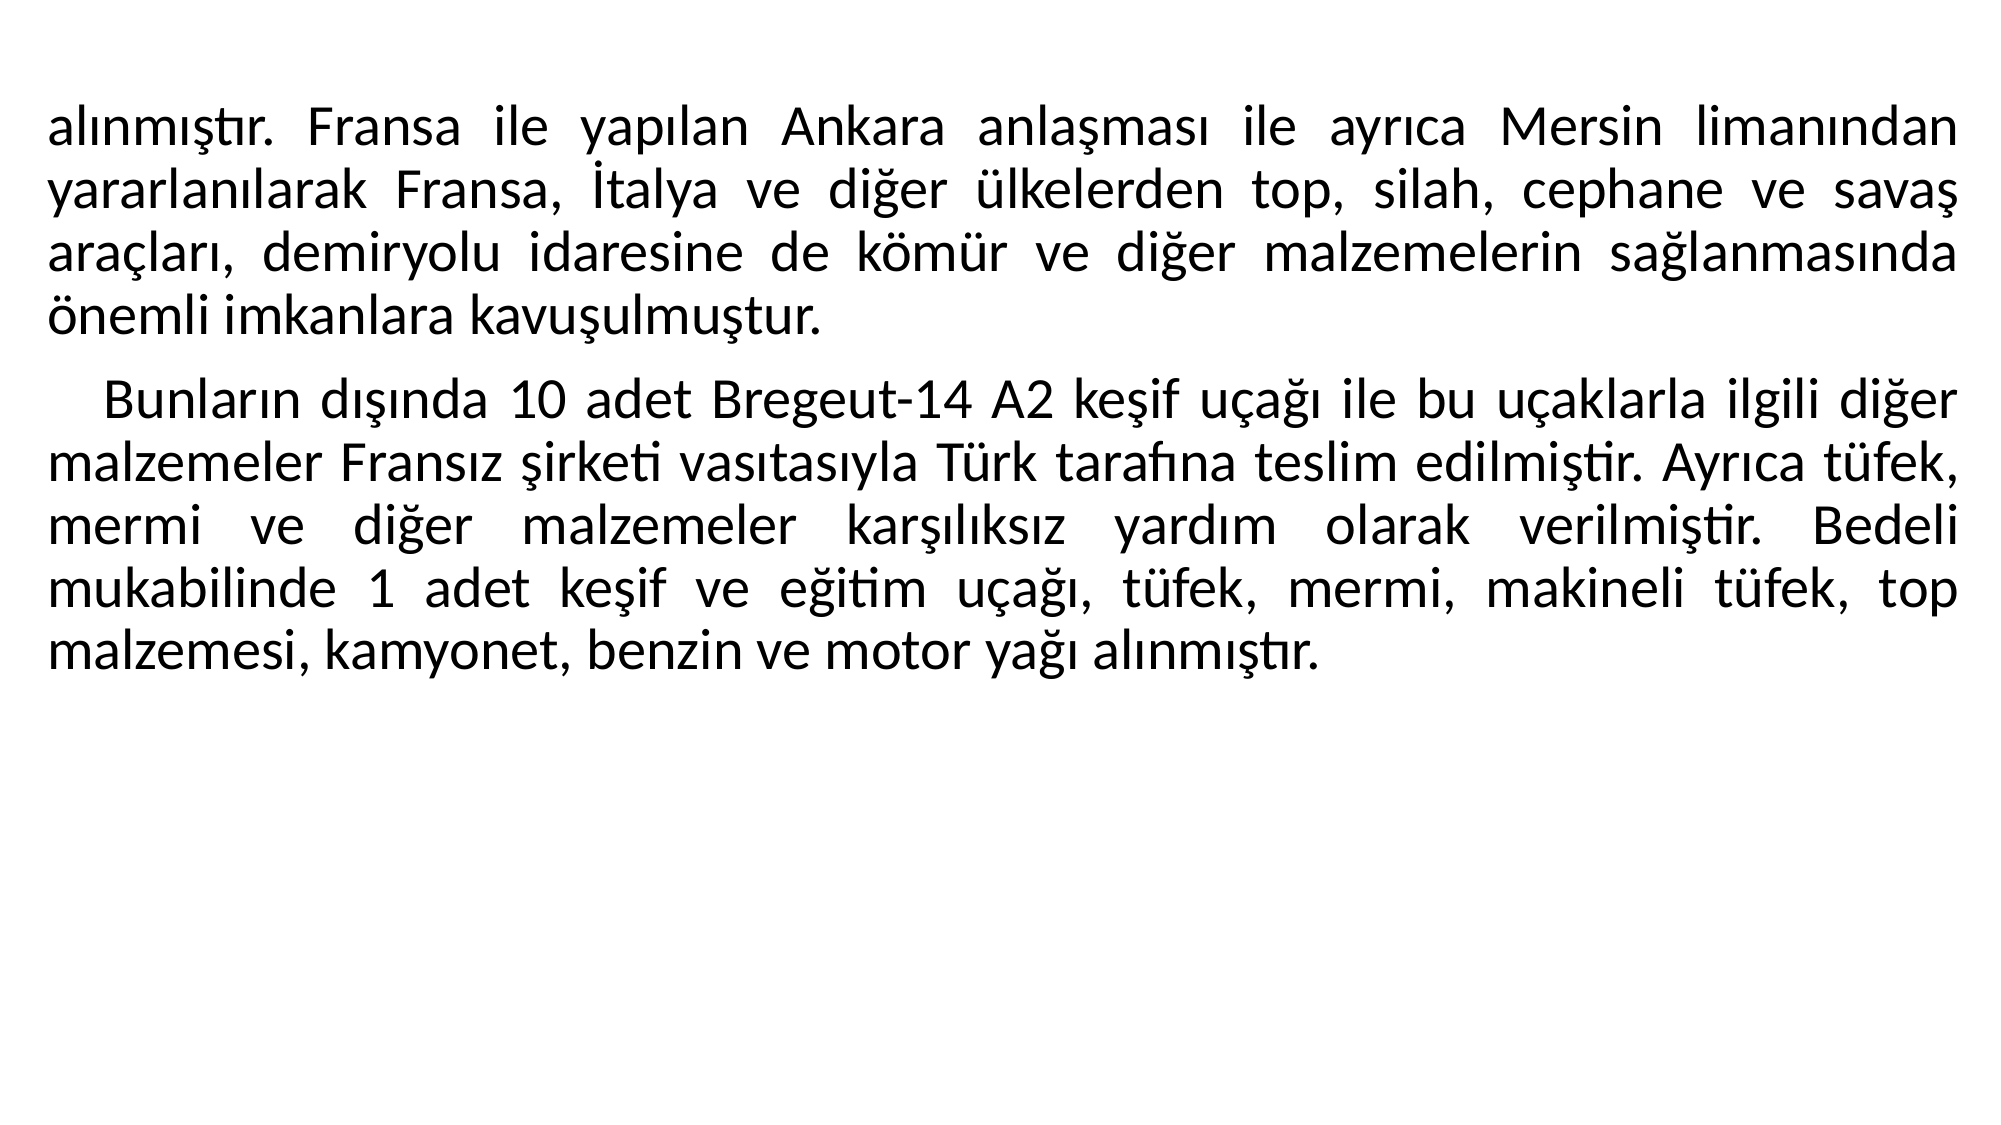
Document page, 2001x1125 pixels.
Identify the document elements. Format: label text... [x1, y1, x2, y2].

list alınmıştır. Fransa ile yapılan Ankara anlaşması ile ayrıca Mersin limanından yararlanılarak Fransa, İtalya ve diğer ülkelerden top, silah, cephane ve savaş araçları, demiryolu idaresine de kömür ve diğer malzemelerin sağlanmasında önemli imkanlara kavuşulmuştur. Bunların dışında 10 adet Bregeut-14 A2 keşif uçağı ile bu uçaklarla ilgili diğer malzemeler Fransız şirketi vasıtasıyla Türk tarafına teslim edilmiştir. Ayrıca tüfek, mermi ve diğer malzemeler karşılıksız yardım olarak verilmiştir. Bedeli mukabilinde 1 adet keşif ve eğitim uçağı, tüfek, mermi, makineli tüfek, top malzemesi, kamyonet, benzin ve motor yağı alınmıştır. [32, 87, 1976, 1102]
